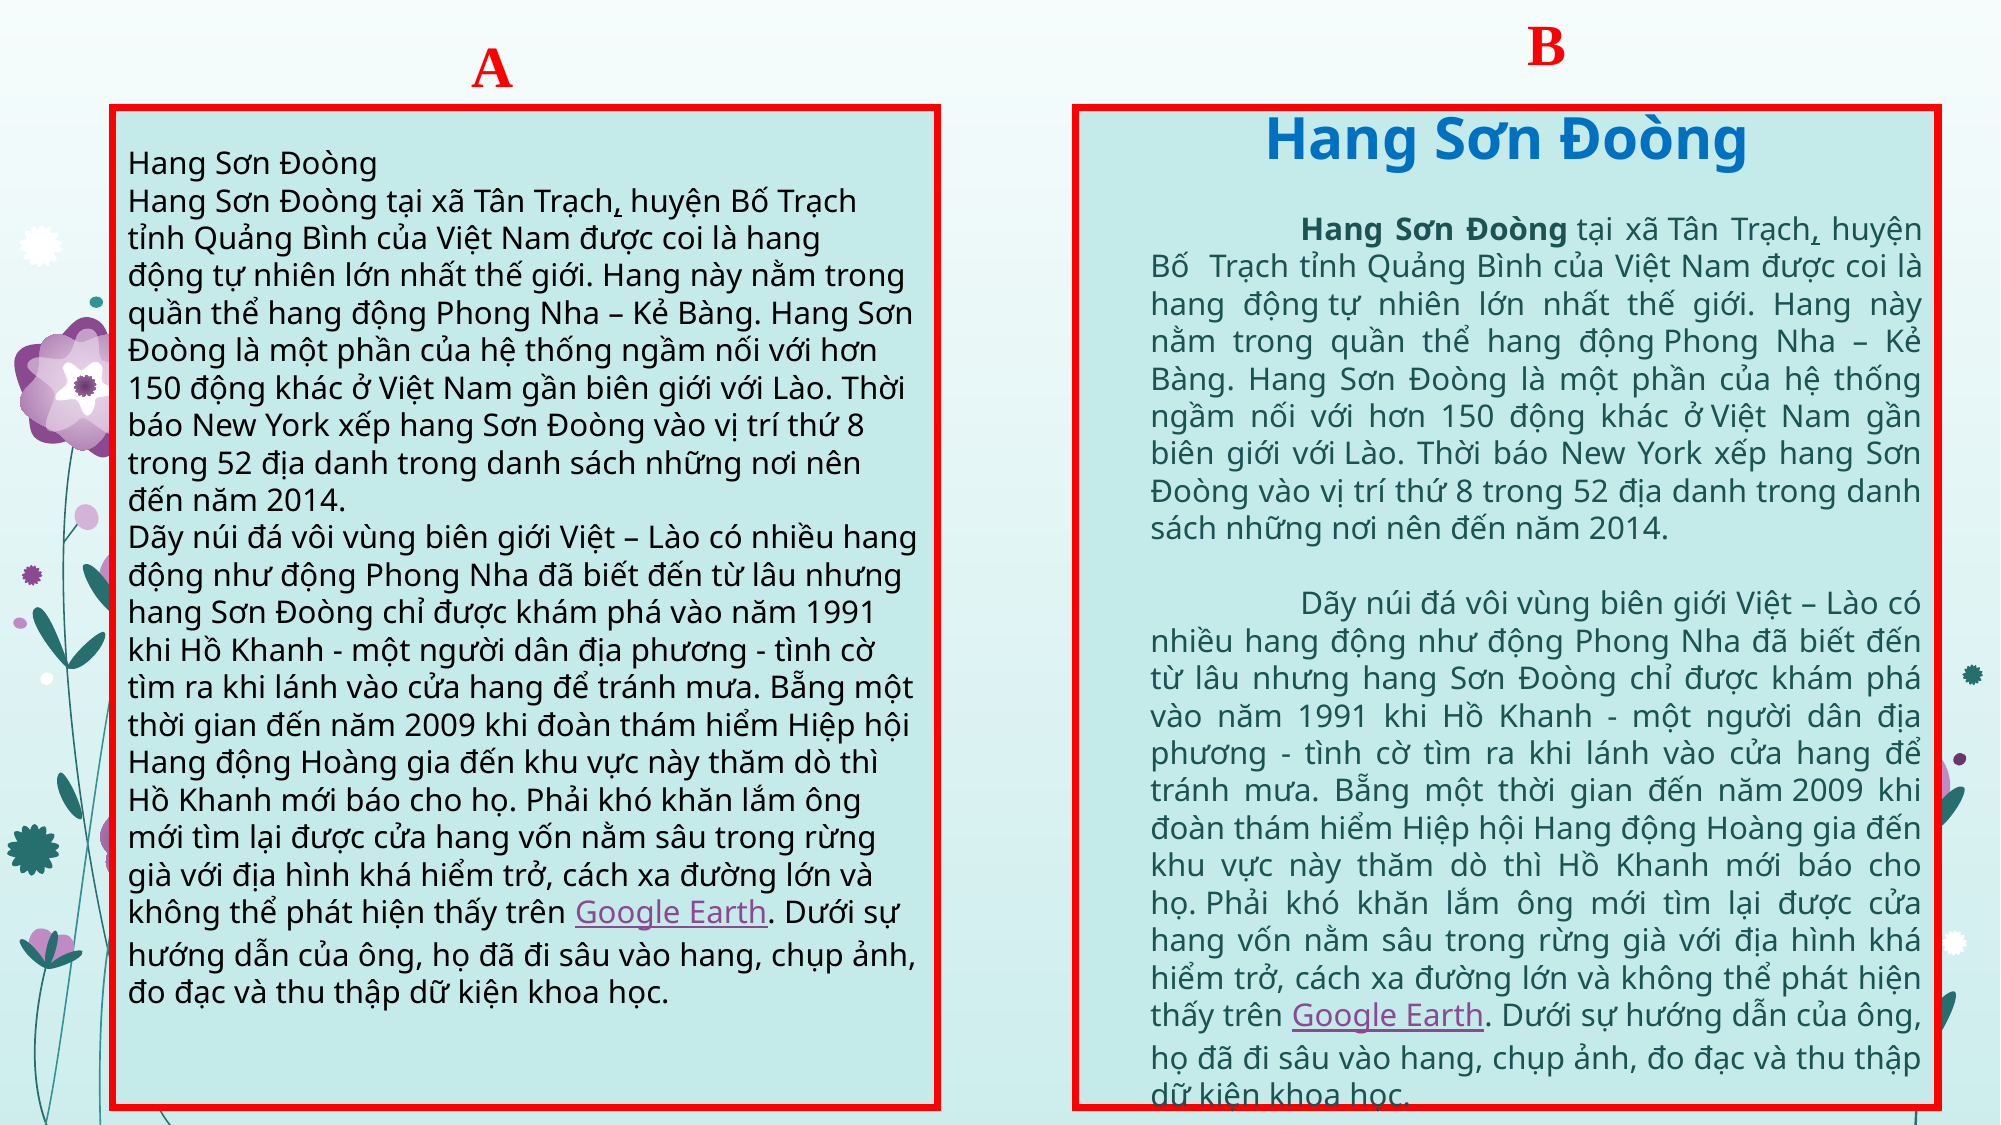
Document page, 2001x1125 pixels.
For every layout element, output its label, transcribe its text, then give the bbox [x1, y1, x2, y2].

title Hang Sơn Đoòng Hang Sơn Đoòng tại xã Tân Trạch, huyện Bố Trạch tỉnh Quảng Bình của Việt Nam được coi là hang động tự nhiên lớn nhất thế giới. Hang này nằm trong quần thể hang động Phong Nha – Kẻ Bàng. Hang Sơn Đoòng là một phần của hệ thống ngầm nối với hơn 150 động khác ở Việt Nam gần biên giới với Lào. Thời báo New York xếp hang Sơn Đoòng vào vị trí thứ 8 trong 52 địa danh trong danh sách những nơi nên đến năm 2014. Dãy núi đá vôi vùng biên giới Việt – Lào có nhiều hang động như động Phong Nha đã biết đến từ lâu nhưng hang Sơn Đoòng chỉ được khám phá vào năm 1991 khi Hồ Khanh - một người dân địa phương - tình cờ tìm ra khi lánh vào cửa hang để tránh mưa. Bẵng một thời gian đến năm 2009 khi đoàn thám hiểm Hiệp hội Hang động Hoàng gia đến khu vực này thăm dò thì Hồ Khanh mới báo cho họ. Phải khó khăn lắm ông mới tìm lại được cửa hang vốn nằm sâu trong rừng già với địa hình khá hiểm trở, cách xa đường lớn và không thể phát hiện thấy trên Google Earth. Dưới sự hướng dẫn của ông, họ đã đi sâu vào hang, chụp ảnh, đo đạc và thu thập dữ kiện khoa học. [112, 107, 938, 1108]
text_box Hang Sơn Đoòng Hang Sơn Đoòng tại xã Tân Trạch, huyện Bố Trạch tỉnh Quảng Bình của Việt Nam được coi là hang động tự nhiên lớn nhất thế giới. Hang này nằm trong quần thể hang động Phong Nha – Kẻ Bàng. Hang Sơn Đoòng là một phần của hệ thống ngầm nối với hơn 150 động khác ở Việt Nam gần biên giới với Lào. Thời báo New York xếp hang Sơn Đoòng vào vị trí thứ 8 trong 52 địa danh trong danh sách những nơi nên đến năm 2014. Dãy núi đá vôi vùng biên giới Việt – Lào có nhiều hang động như động Phong Nha đã biết đến từ lâu nhưng hang Sơn Đoòng chỉ được khám phá vào năm 1991 khi Hồ Khanh - một người dân địa phương - tình cờ tìm ra khi lánh vào cửa hang để tránh mưa. Bẵng một thời gian đến năm 2009 khi đoàn thám hiểm Hiệp hội Hang động Hoàng gia đến khu vực này thăm dò thì Hồ Khanh mới báo cho họ. Phải khó khăn lắm ông mới tìm lại được cửa hang vốn nằm sâu trong rừng già với địa hình khá hiểm trở, cách xa đường lớn và không thể phát hiện thấy trên Google Earth. Dưới sự hướng dẫn của ông, họ đã đi sâu vào hang, chụp ảnh, đo đạc và thu thập dữ kiện khoa học. [1075, 107, 1938, 1108]
text_box A [228, 21, 756, 107]
text_box B [1269, 0, 1824, 85]
